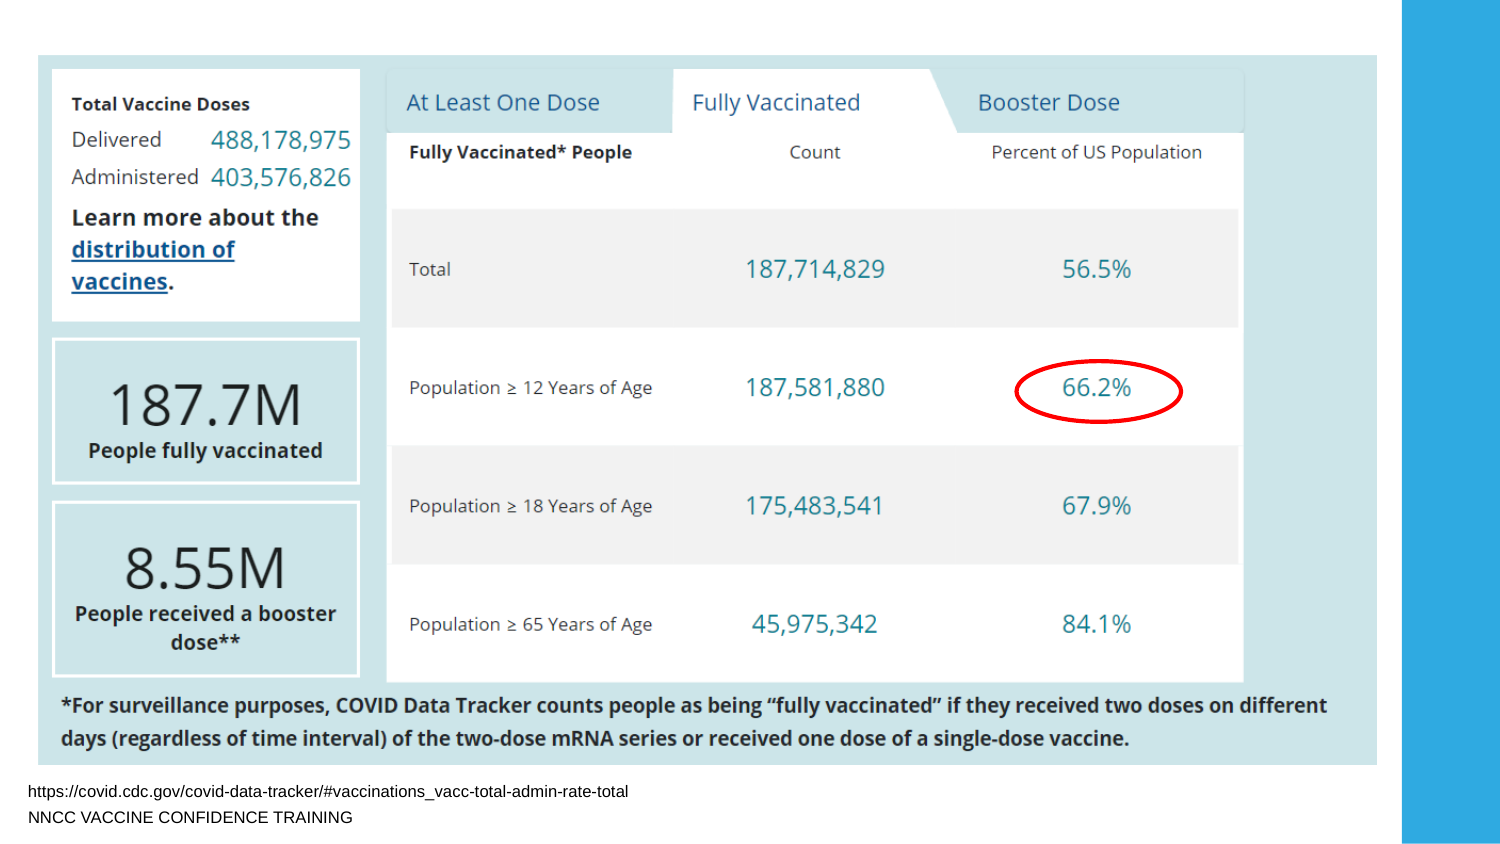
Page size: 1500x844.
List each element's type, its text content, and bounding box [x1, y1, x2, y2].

text_box https://covid.cdc.gov/covid-data-tracker/#vaccinations_vacc-total-admin-rate-total [13, 773, 1055, 809]
picture [36, 52, 1377, 765]
text_box [1401, 0, 1500, 844]
text_box NNCC VACCINE CONFIDENCE TRAINING [13, 791, 1076, 832]
